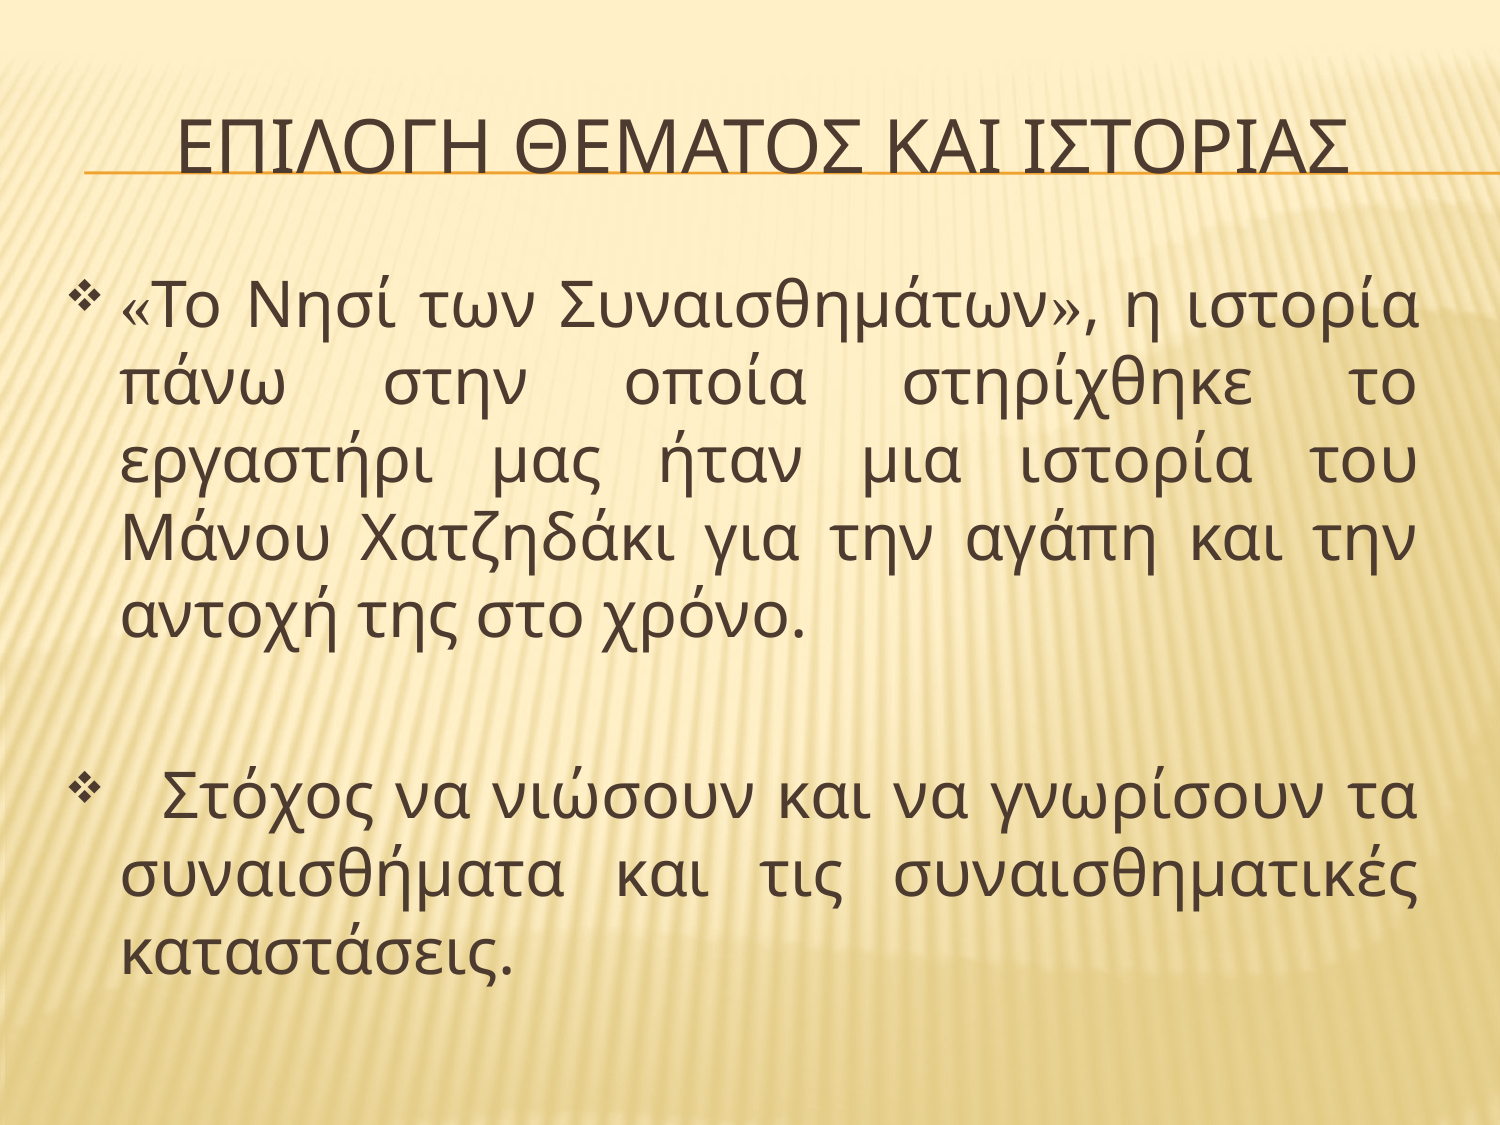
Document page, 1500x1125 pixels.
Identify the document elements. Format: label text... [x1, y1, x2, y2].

title ΕΠΙΛΟΓΗ ΘΕΜΑΤΟΣ ΚΑΙ ΙΣΤΟΡΙΑΣ [50, 75, 1475, 213]
list «Το Νησί των Συναισθημάτων», η ιστορία πάνω στην οποία στηρίχθηκε το εργαστήρι μας ήταν μια ιστορία του Μάνου Χατζηδάκι για την αγάπη και την αντοχή της στο χρόνο. Στόχος να νιώσουν και να γνωρίσουν τα συναισθήματα και τις συναισθηματικές καταστάσεις. [50, 254, 1436, 998]
